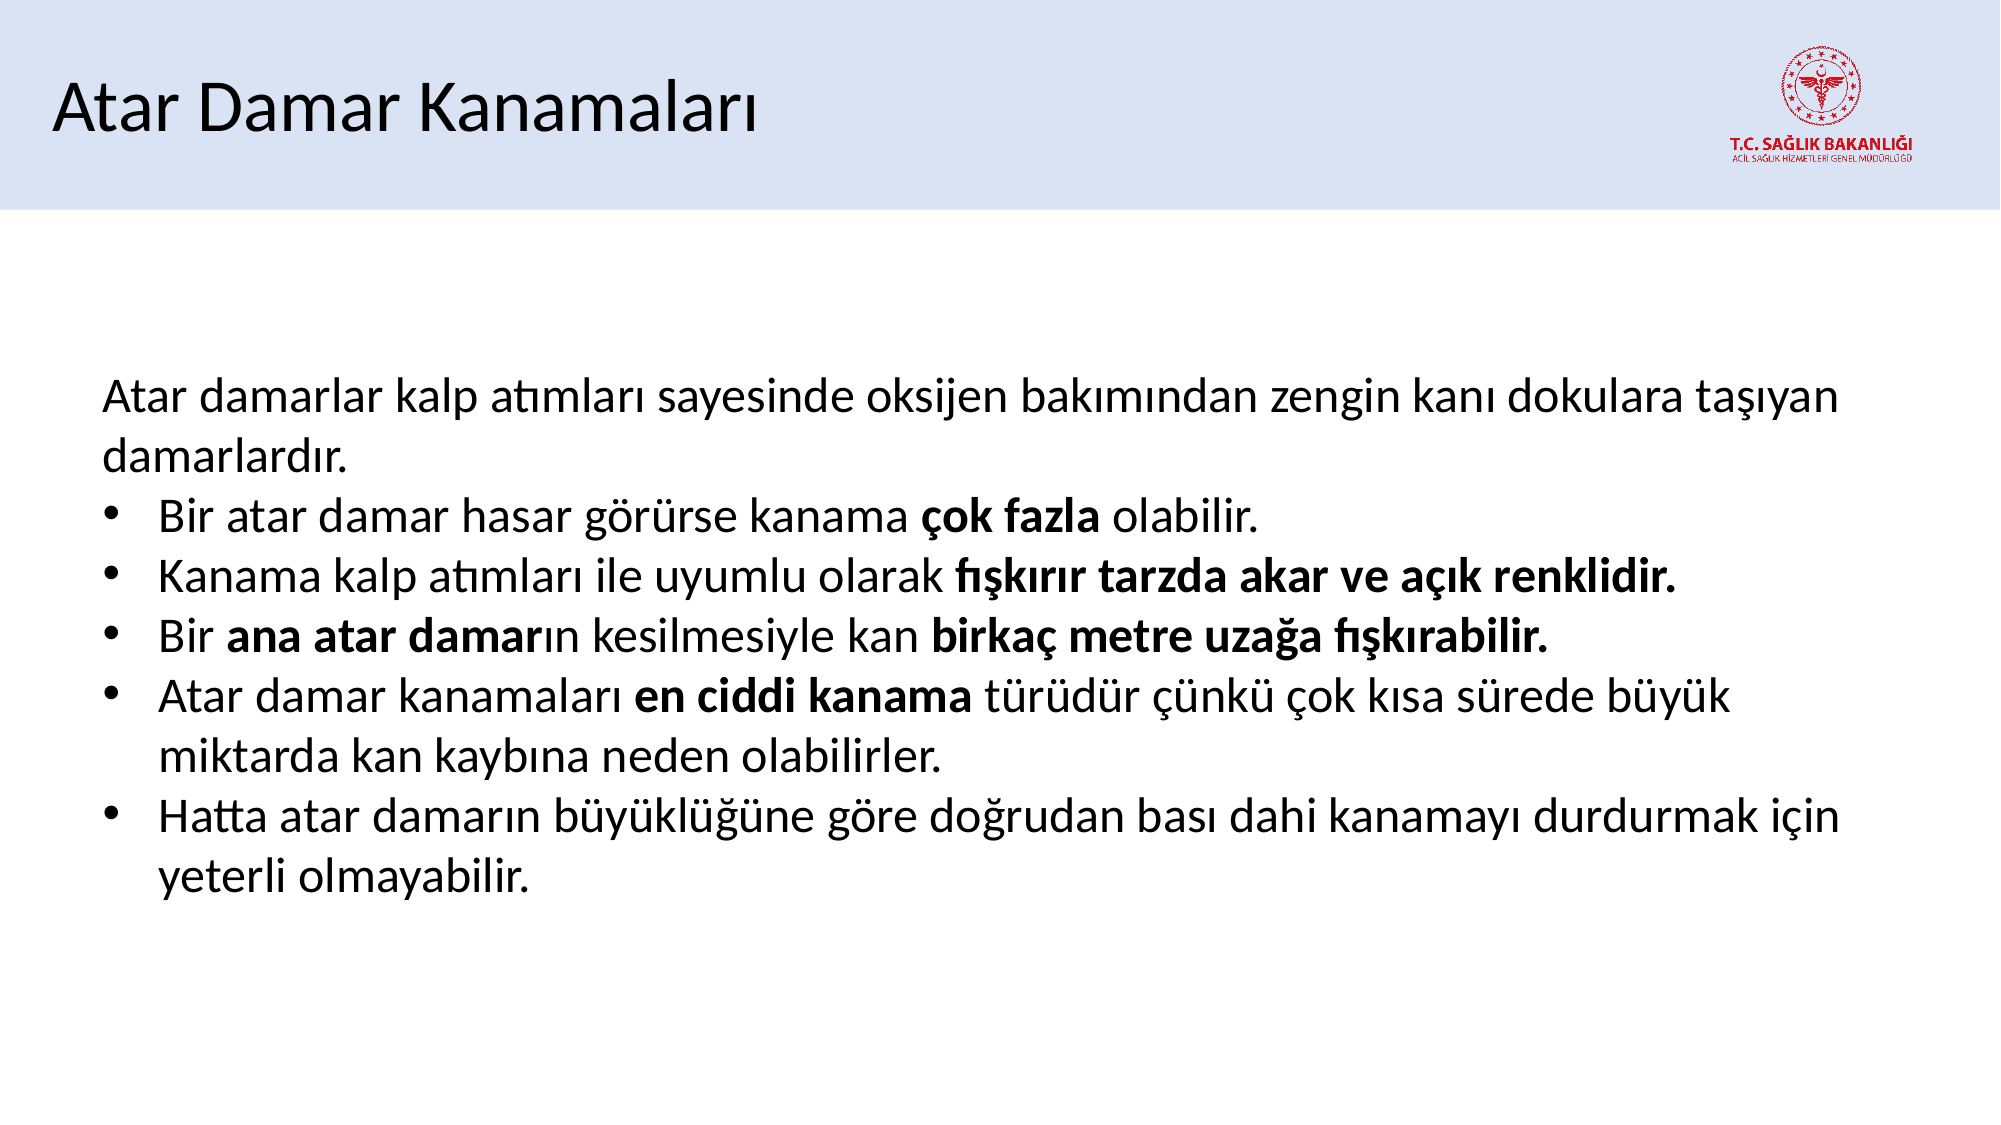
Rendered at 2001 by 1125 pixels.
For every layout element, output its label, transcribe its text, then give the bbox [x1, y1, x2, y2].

title Atar Damar Kanamaları [0, 0, 2000, 211]
picture [1730, 45, 1912, 164]
text_box Atar damarlar kalp atımları sayesinde oksijen bakımından zengin kanı dokulara taşıyan damarlardır. Bir atar damar hasar görürse kanama çok fazla olabilir. Kanama kalp atımları ile uyumlu olarak fışkırır tarzda akar ve açık renklidir. Bir ana atar damarın kesilmesiyle kan birkaç metre uzağa fışkırabilir. Atar damar kanamaları en ciddi kanama türüdür çünkü çok kısa sürede büyük miktarda kan kaybına neden olabilirler. Hatta atar damarın büyüklüğüne göre doğrudan bası dahi kanamayı durdurmak için yeterli olmayabilir. [87, 354, 1912, 910]
